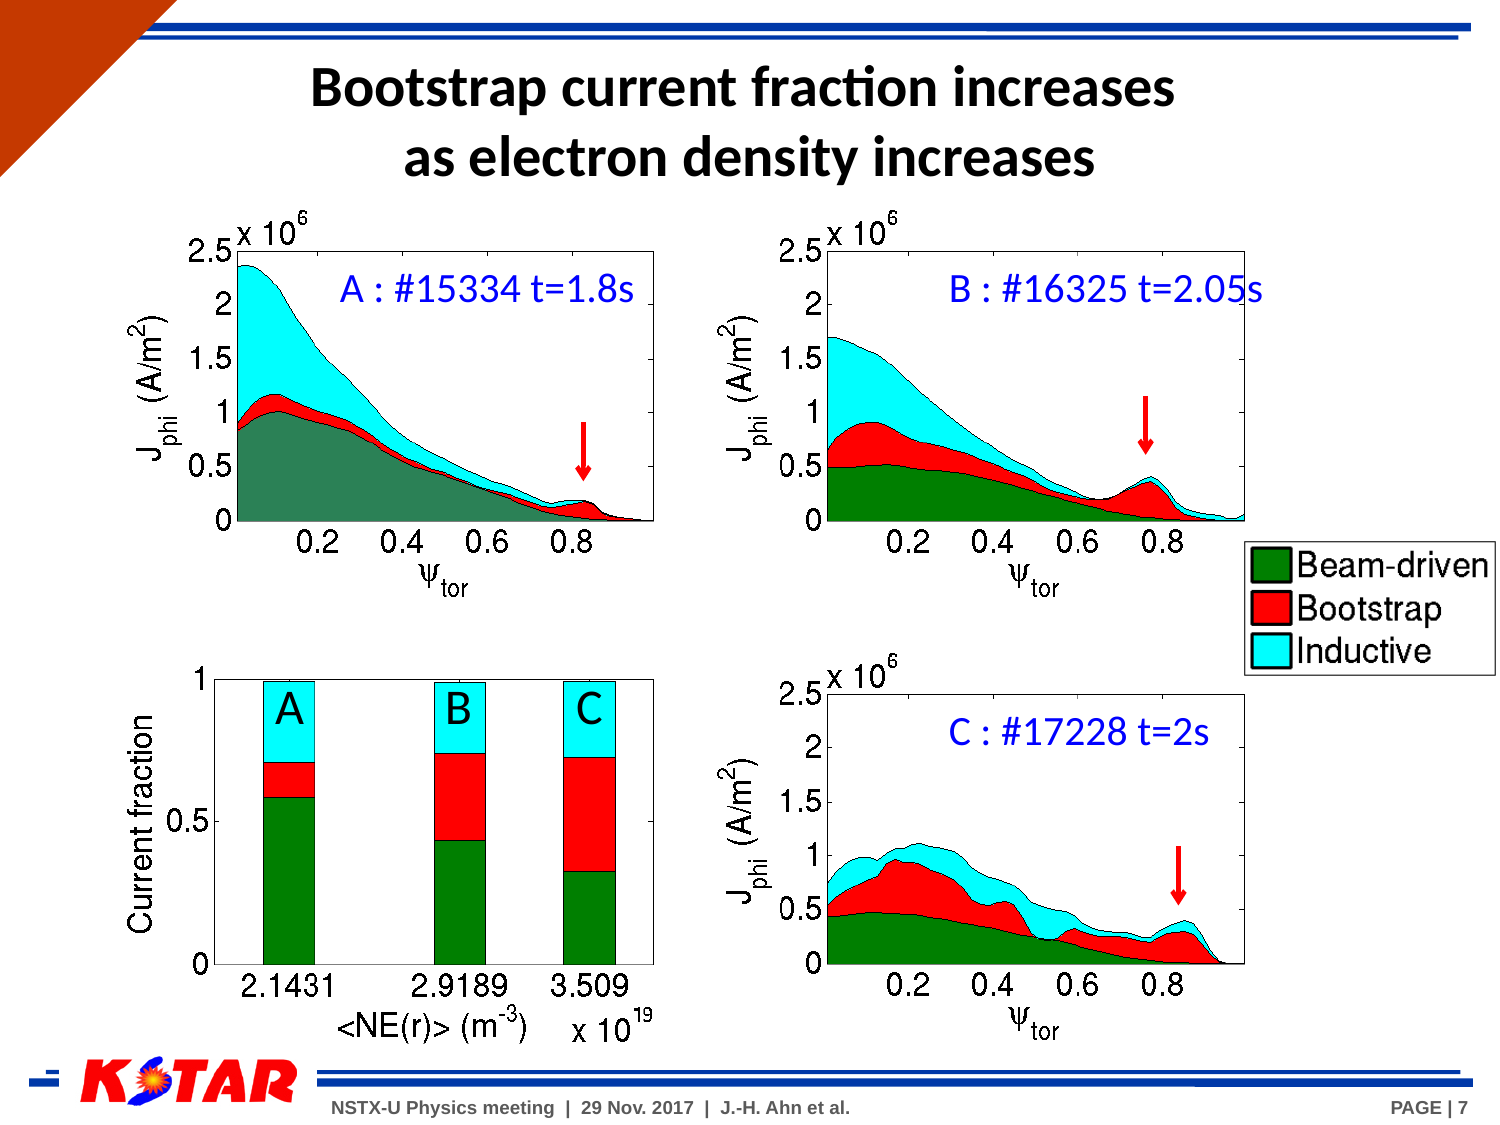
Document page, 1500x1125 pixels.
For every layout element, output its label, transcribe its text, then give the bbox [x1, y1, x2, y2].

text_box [117, 206, 709, 601]
picture [1239, 537, 1500, 680]
picture [59, 1051, 317, 1111]
title Bootstrap current fraction increases as electron density increases [53, 59, 1447, 178]
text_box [709, 206, 1300, 601]
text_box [709, 649, 1300, 1044]
text_box [0, 0, 178, 178]
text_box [117, 649, 709, 1044]
